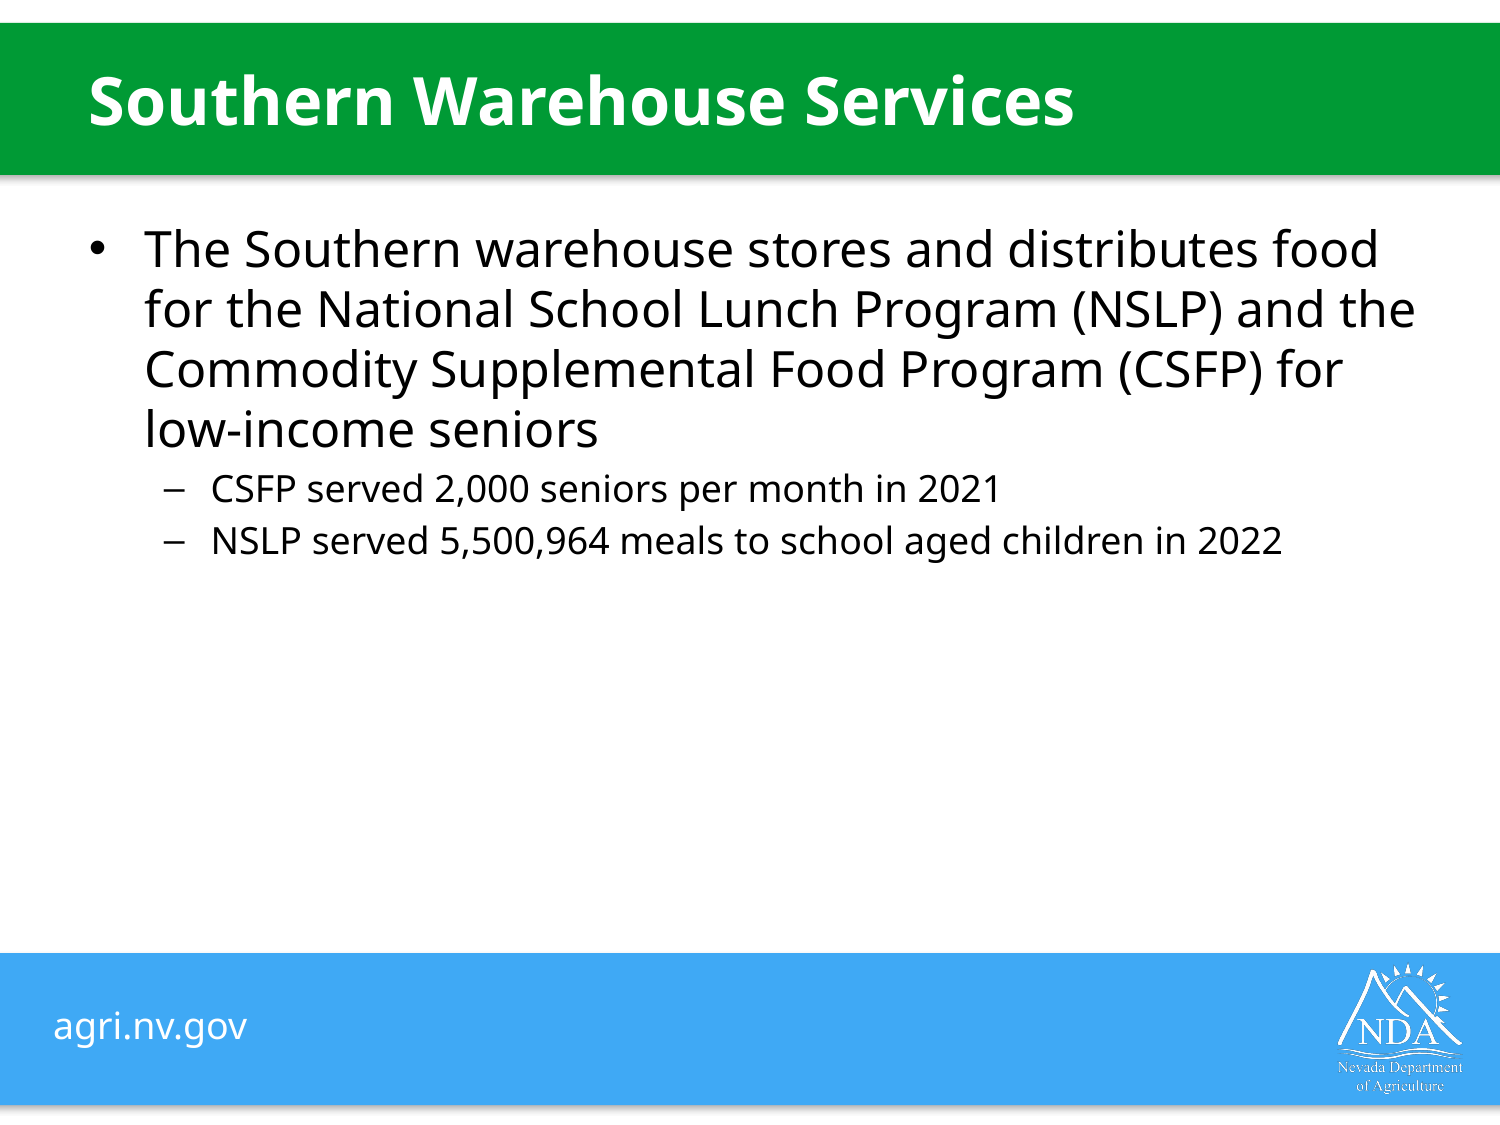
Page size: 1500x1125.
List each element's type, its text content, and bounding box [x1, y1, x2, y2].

list The Southern warehouse stores and distributes food for the National School Lunch Program (NSLP) and the Commodity Supplemental Food Program (CSFP) for low-income seniors CSFP served 2,000 seniors per month in 2021 NSLP served 5,500,964 meals to school aged children in 2022 [73, 209, 1434, 935]
picture [1335, 960, 1464, 1096]
title Southern Warehouse Services [73, 46, 1434, 152]
